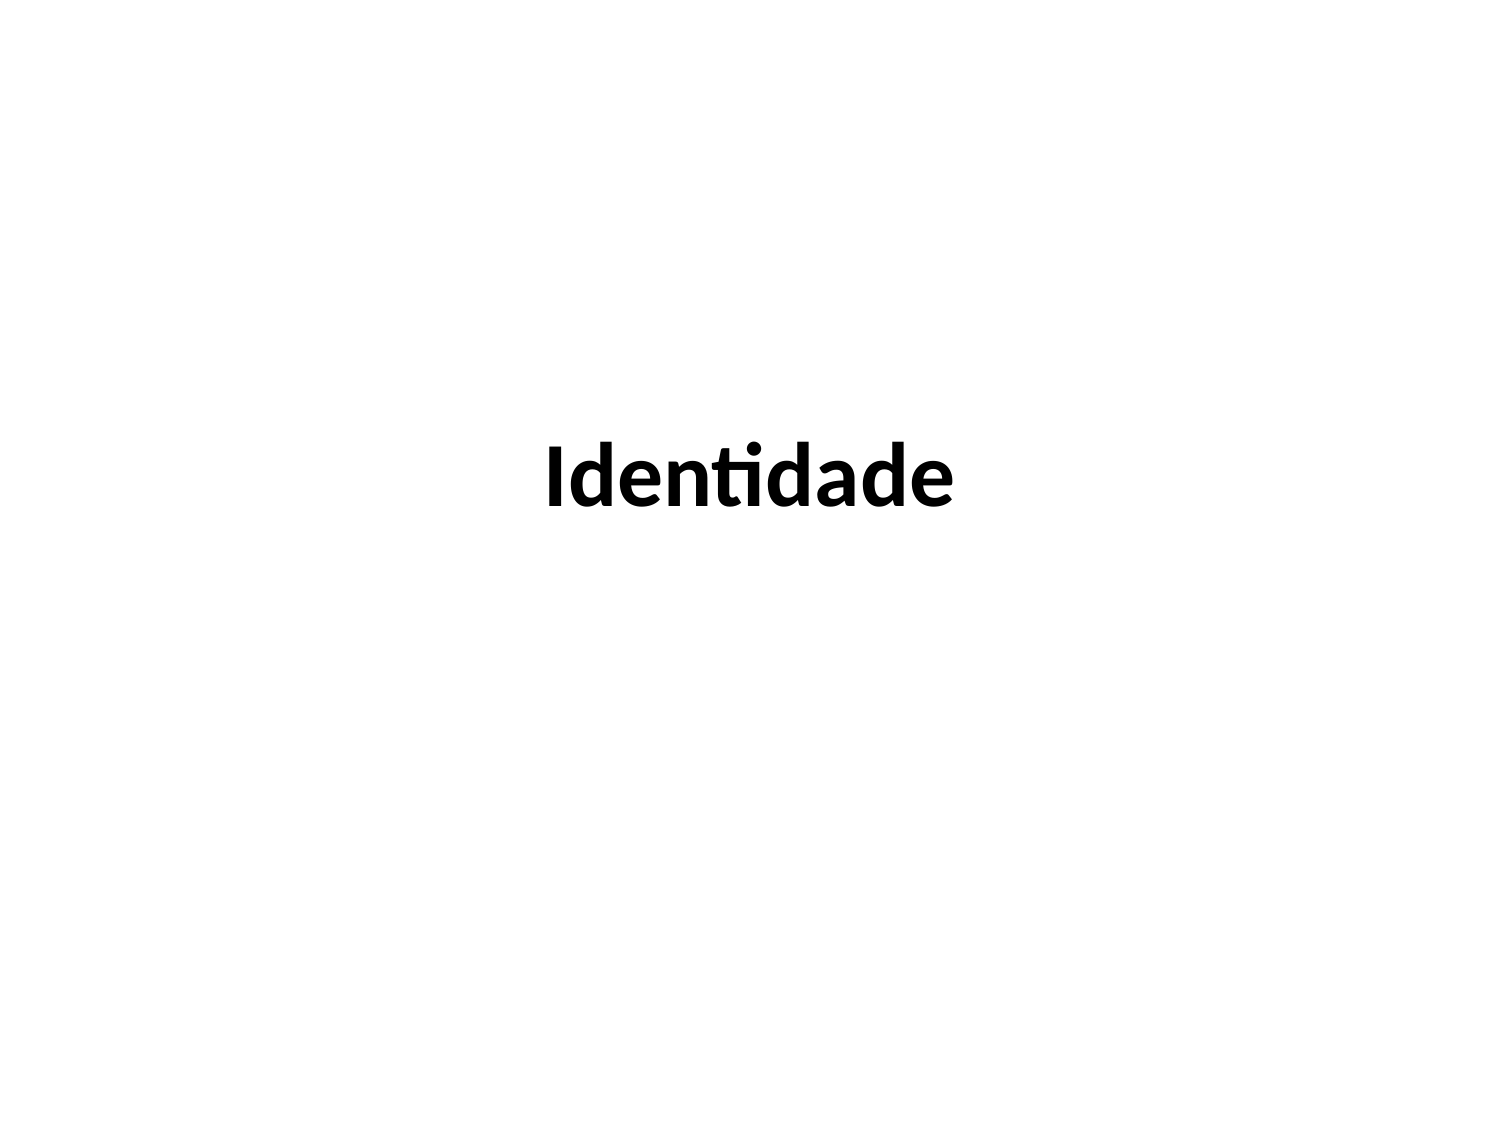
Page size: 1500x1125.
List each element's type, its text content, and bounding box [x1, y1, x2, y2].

title Identidade [112, 349, 1388, 591]
